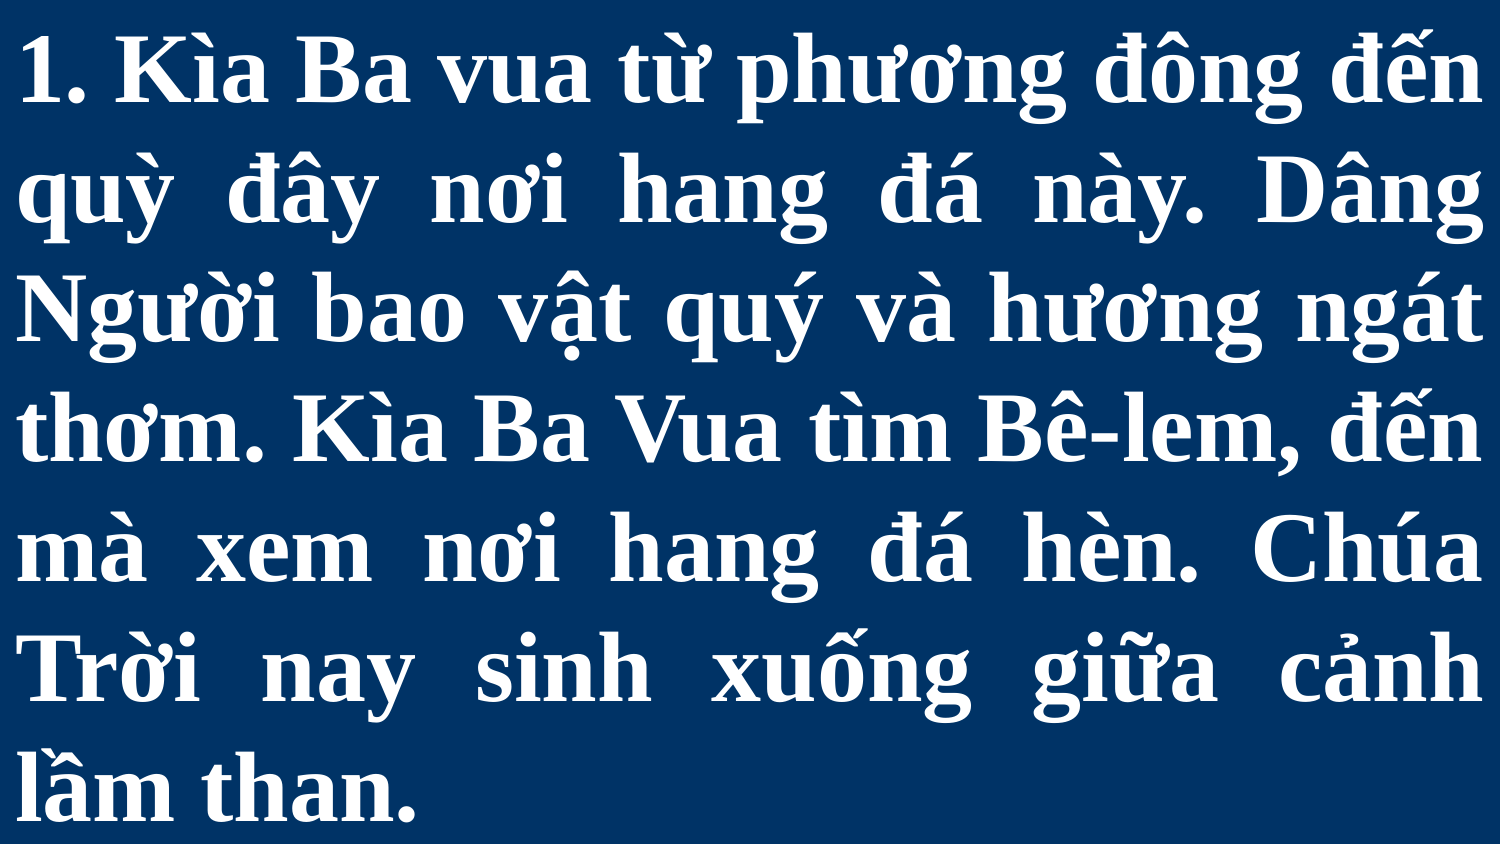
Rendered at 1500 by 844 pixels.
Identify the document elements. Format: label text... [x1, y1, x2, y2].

title 1. Kìa Ba vua từ phương đông đến quỳ đây nơi hang đá này. Dâng Người bao vật quý và hương ngát thơm. Kìa Ba Vua tìm Bê-lem, đến mà xem nơi hang đá hèn. Chúa Trời nay sinh xuống giữa cảnh lầm than. [0, 0, 1500, 844]
